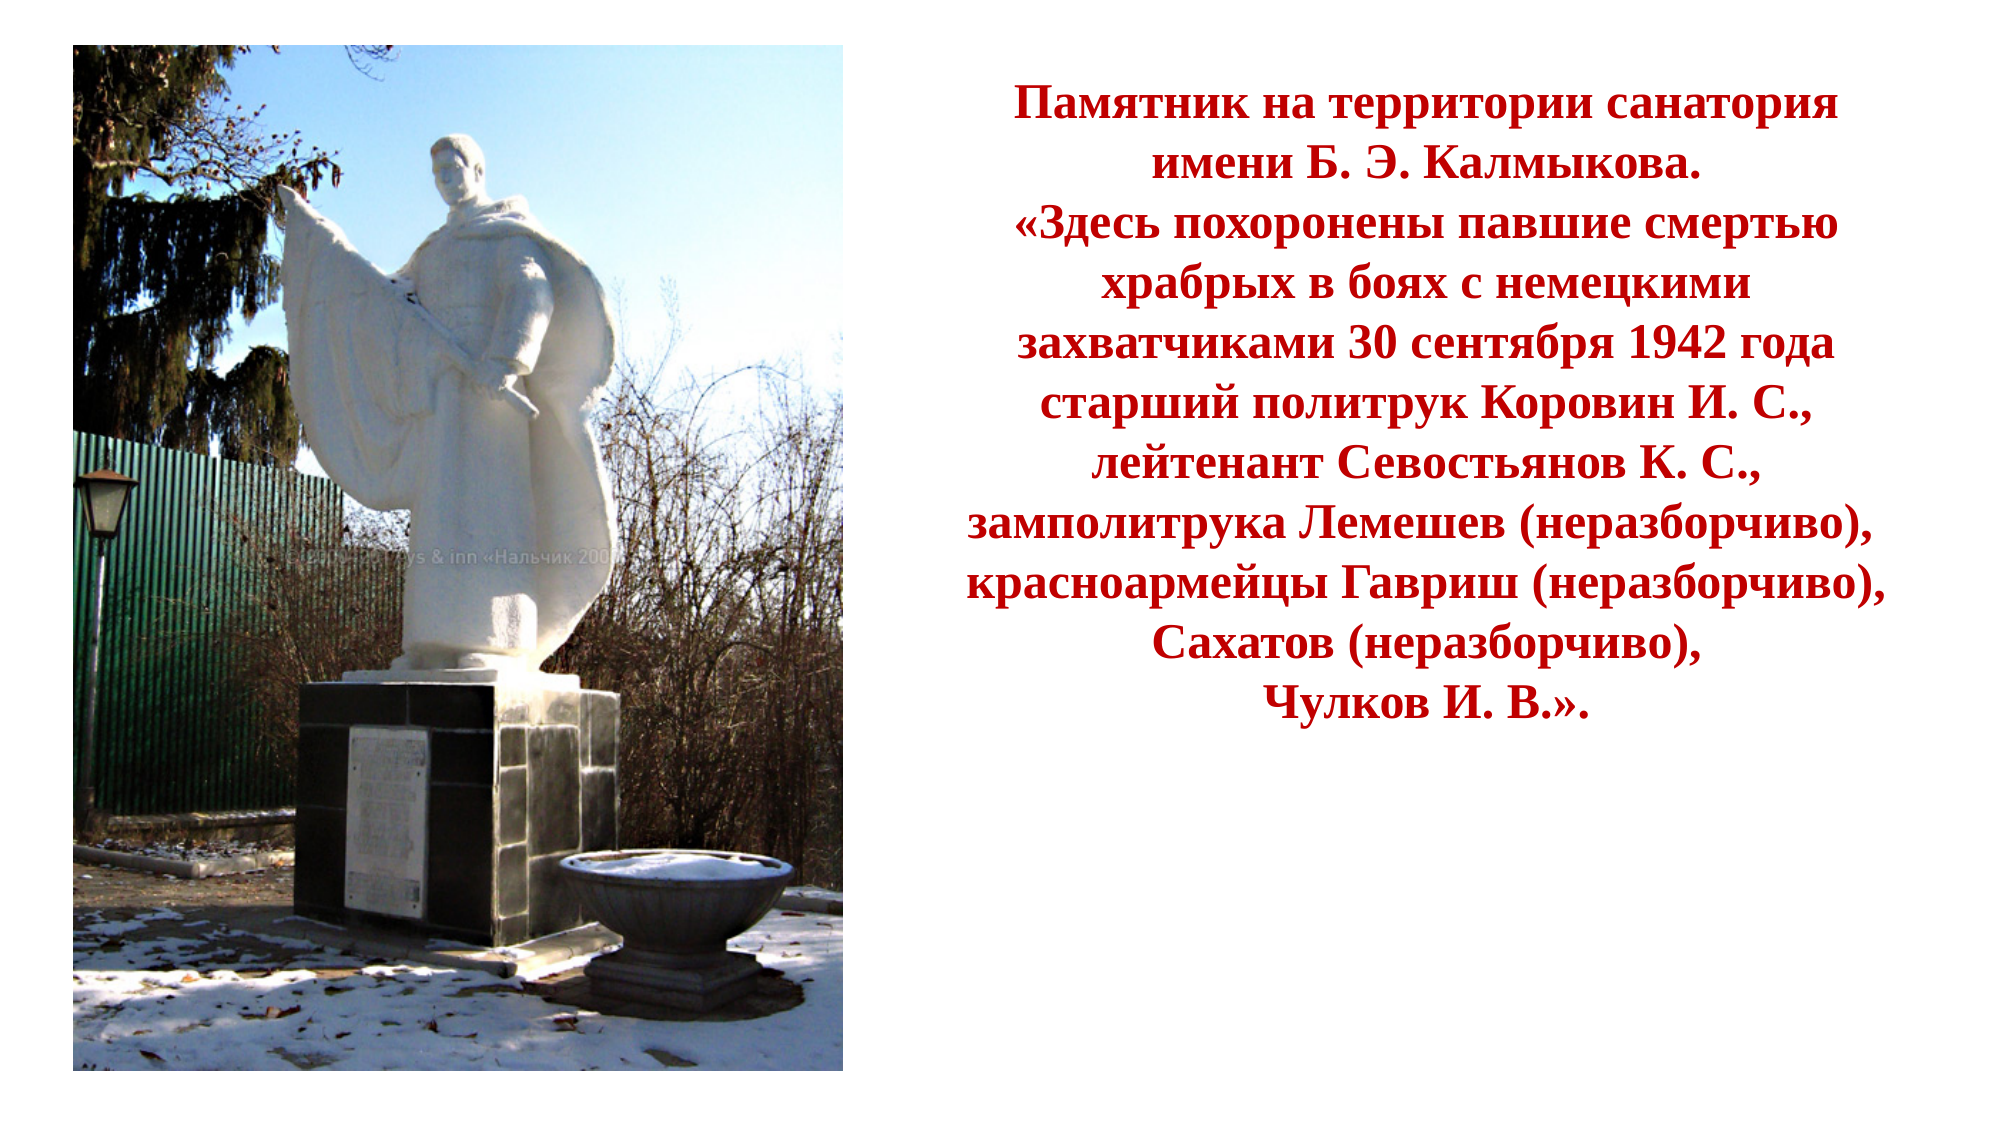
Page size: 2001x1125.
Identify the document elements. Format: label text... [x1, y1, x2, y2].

picture [73, 45, 843, 1071]
text_box Памятник на территории санатория имени Б. Э. Калмыкова. «Здесь похоронены павшие смертью храбрых в боях с немецкими захватчиками 30 сентября 1942 года старший политрук Коровин И. С., лейтенант Севостьянов К. С., замполитрука Лемешев (неразборчиво), красноармейцы Гавриш (неразборчиво), Сахатов (неразборчиво), Чулков И. В.». [944, 61, 1908, 736]
